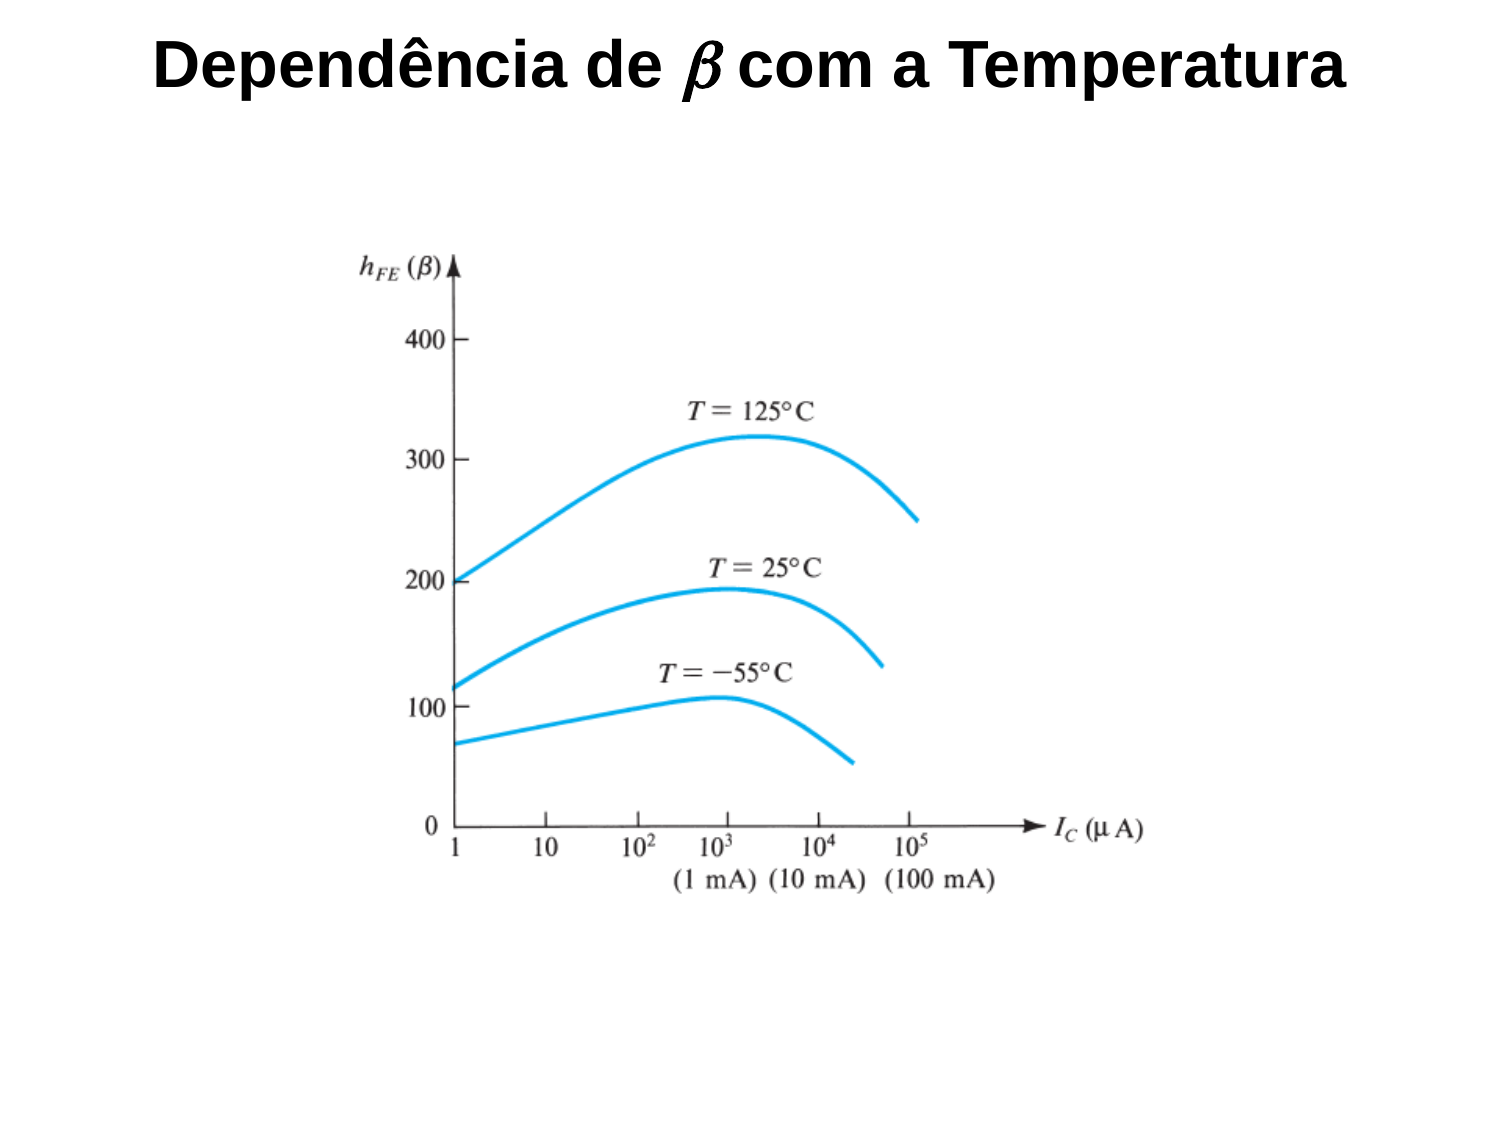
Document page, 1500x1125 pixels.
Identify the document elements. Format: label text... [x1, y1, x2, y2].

picture [338, 227, 1162, 898]
title Dependência de  com a Temperatura [0, 19, 1500, 106]
